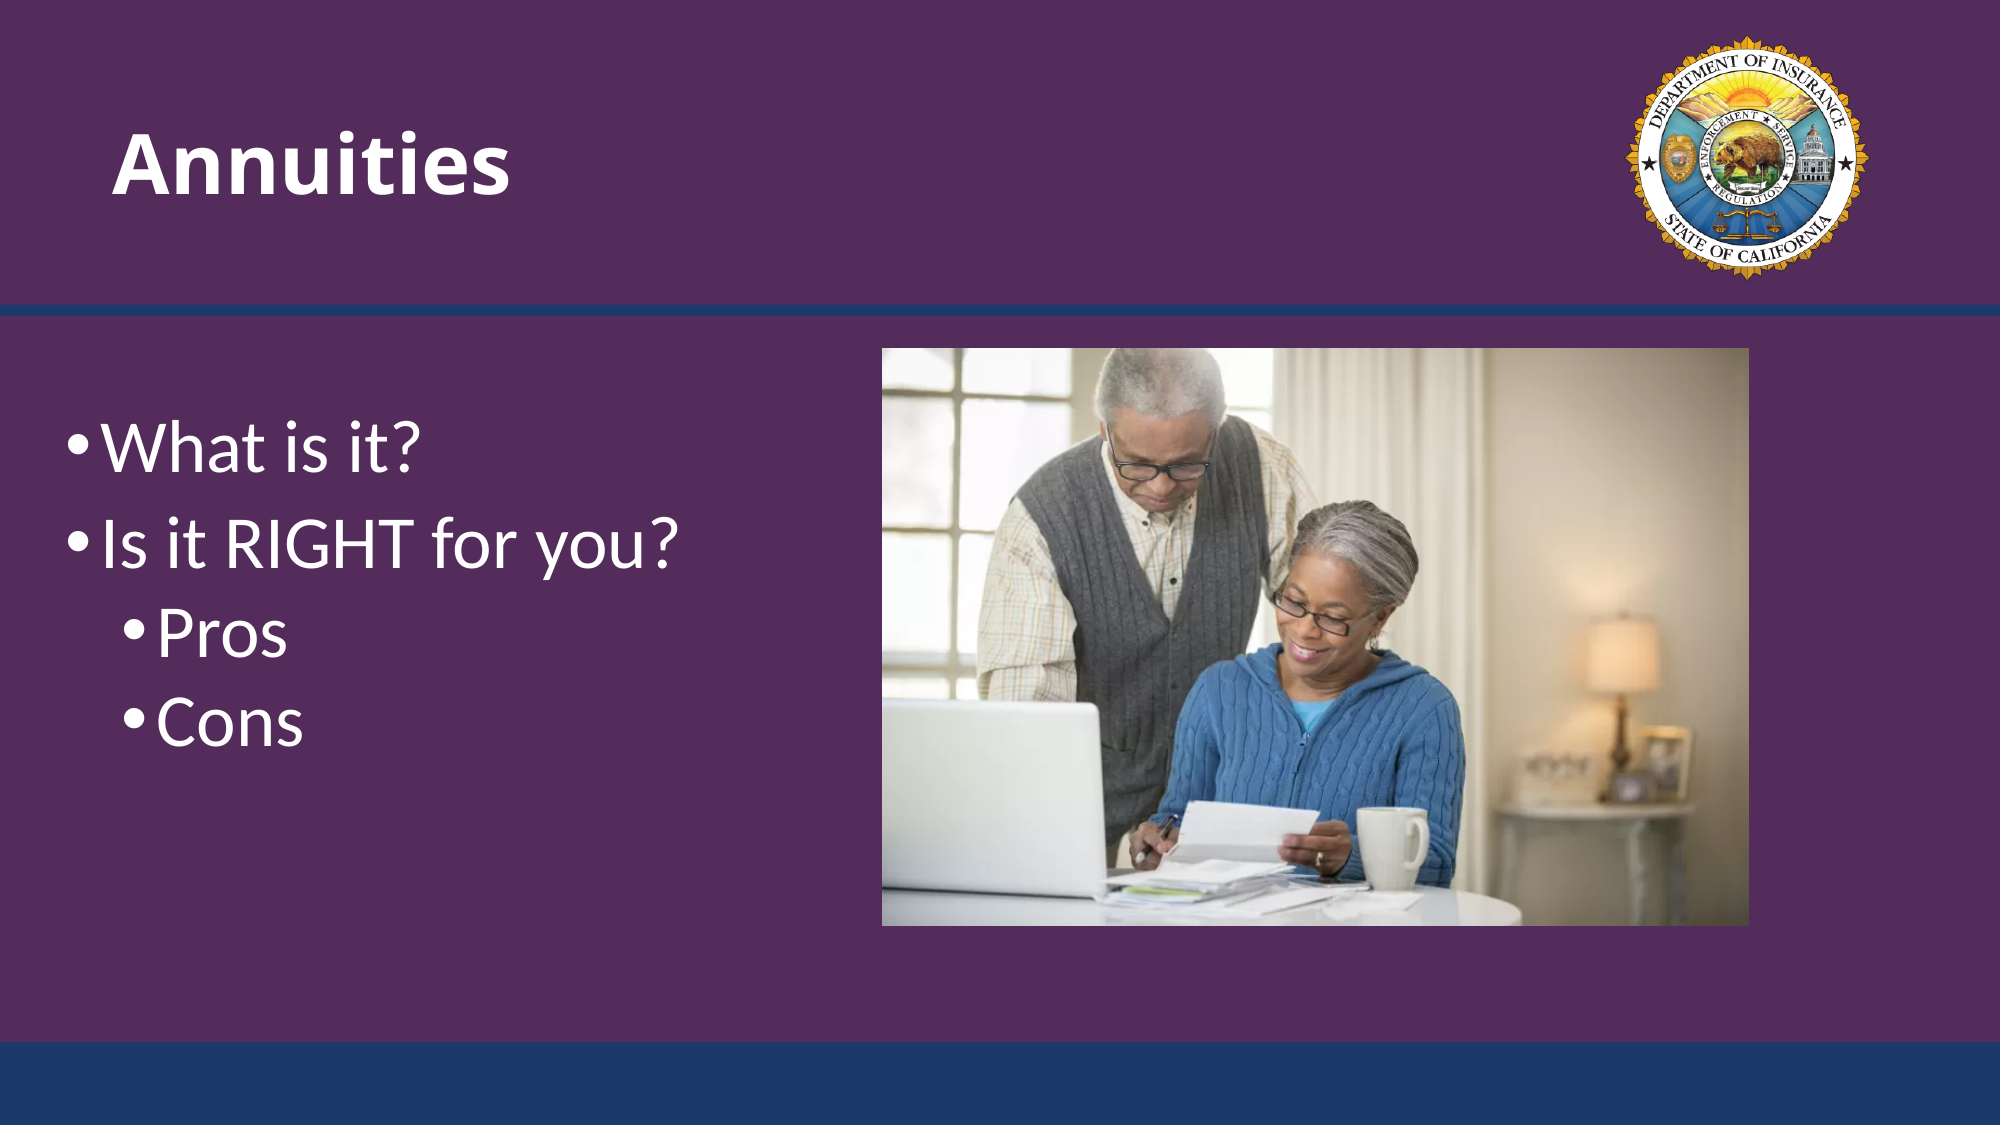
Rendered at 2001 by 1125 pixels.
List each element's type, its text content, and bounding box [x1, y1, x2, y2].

text_box [0, 0, 2000, 304]
text_box What is it? Is it RIGHT for you? Pros Cons [50, 400, 1950, 1010]
picture [882, 348, 1749, 926]
text_box [0, 1041, 2000, 1125]
text_box [0, 304, 2000, 317]
picture [1617, 22, 1879, 294]
text_box Annuities [97, 84, 1617, 221]
